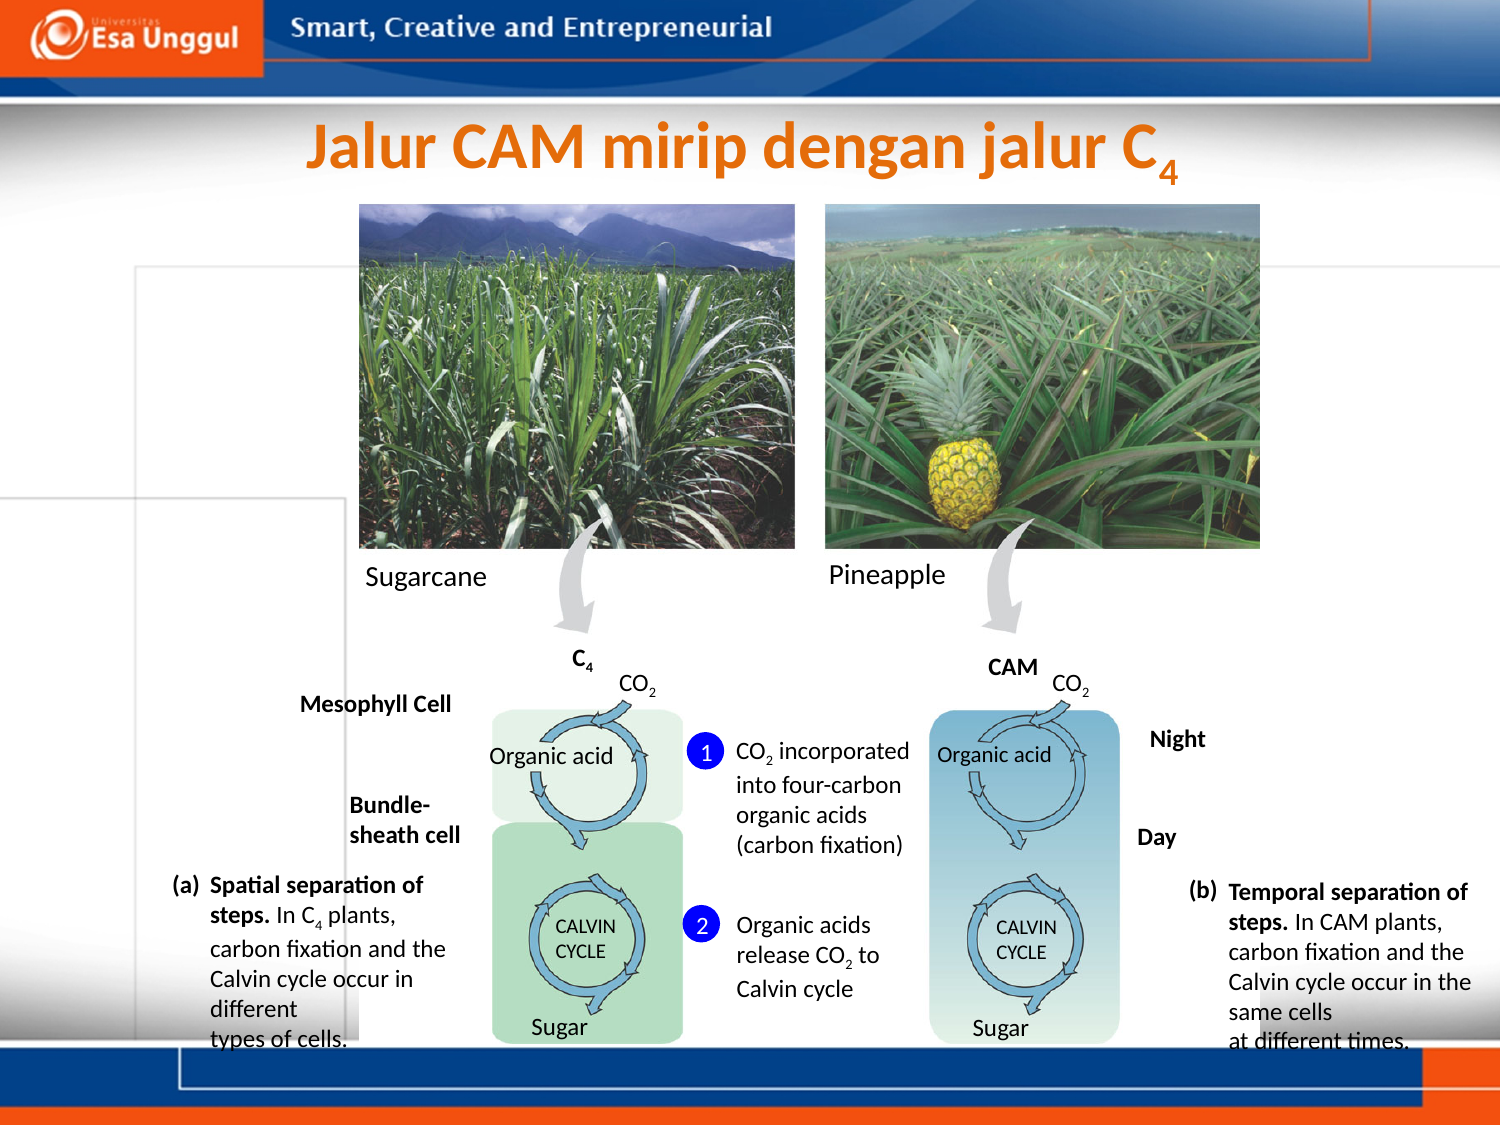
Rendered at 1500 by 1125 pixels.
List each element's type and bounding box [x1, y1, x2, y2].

picture [0, 0, 1500, 1125]
text_box [155, 203, 1500, 1063]
